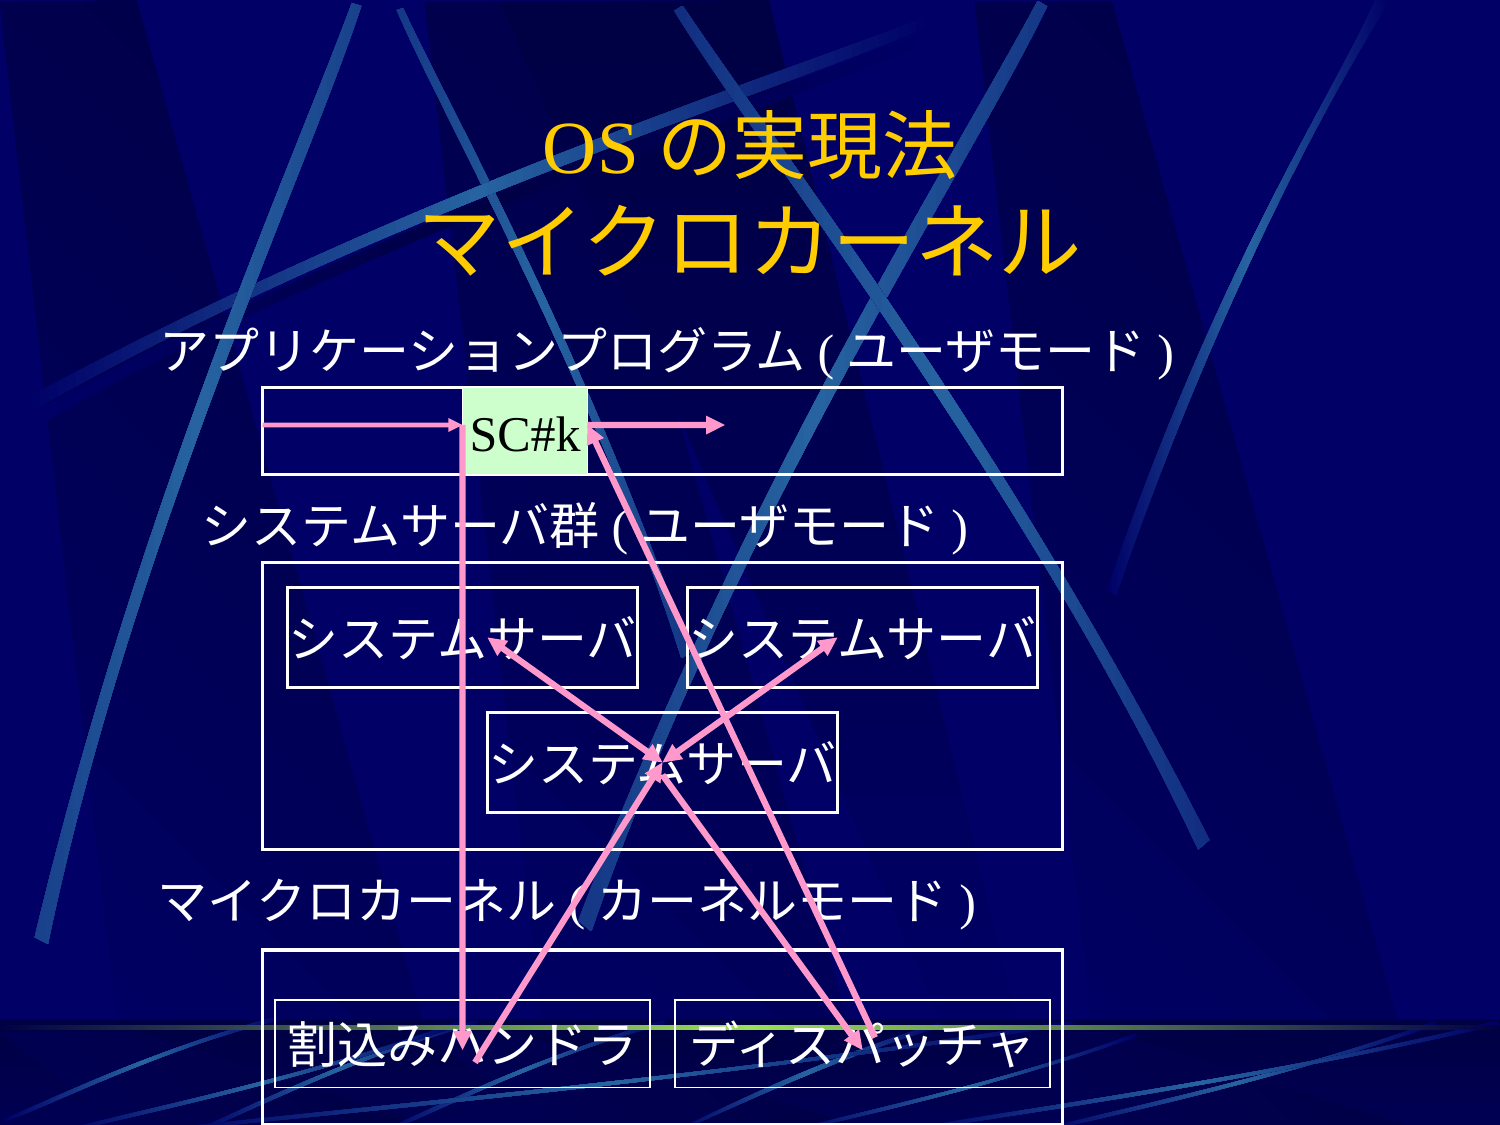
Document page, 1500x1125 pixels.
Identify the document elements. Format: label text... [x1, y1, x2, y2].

text_box [588, 418, 725, 432]
text_box [262, 388, 462, 424]
text_box マイクロカーネル(カーネルモード) [463, 862, 599, 938]
text_box マイクロカーネル(カーネルモード) [554, 862, 780, 938]
text_box アプリケーションプログラム(ユーザモード) [144, 312, 1189, 388]
text_box マイクロカーネル(カーネルモード) [794, 862, 991, 938]
text_box SC#k [462, 387, 588, 475]
text_box [716, 850, 863, 1051]
text_box [262, 418, 462, 432]
text_box [456, 850, 469, 1051]
text_box マイクロカーネル(カーネルモード) [727, 862, 827, 938]
text_box [262, 950, 1063, 1125]
text_box 割込みハンドラ [274, 999, 650, 1088]
text_box [262, 426, 462, 475]
text_box [588, 388, 1063, 475]
text_box [587, 424, 617, 487]
title OSの実現法 マイクロカーネル [112, 91, 1388, 297]
text_box ディスパッチャ [674, 999, 1050, 1088]
text_box マイクロカーネル(カーネルモード) [142, 862, 462, 938]
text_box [224, 487, 1063, 850]
